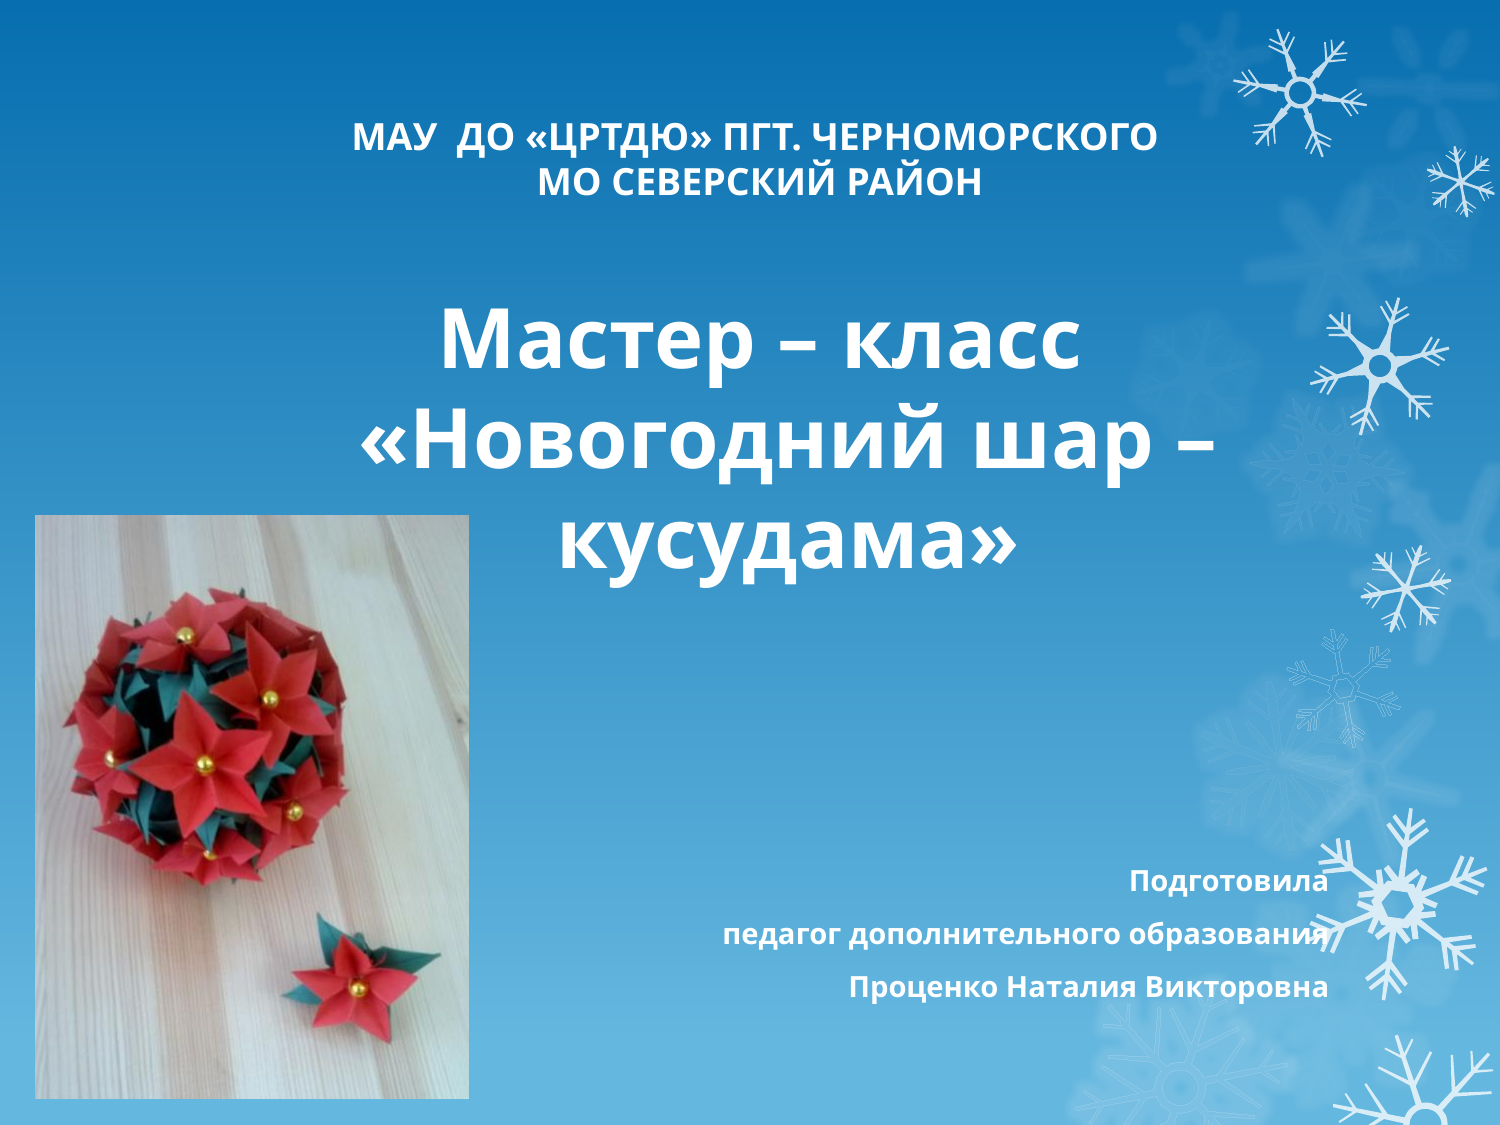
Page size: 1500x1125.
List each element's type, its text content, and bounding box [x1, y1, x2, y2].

title МАУ ДО «ЦРТДЮ» ПГТ. ЧЕРНОМОРСКОГО МО СЕВЕРСКИЙ РАЙОН [175, 82, 1345, 234]
list Мастер – класс «Новогодний шар – кусудама» Подготовила педагог дополнительного образования Проценко Наталия Викторовна [175, 257, 1345, 1032]
picture [34, 515, 470, 1100]
